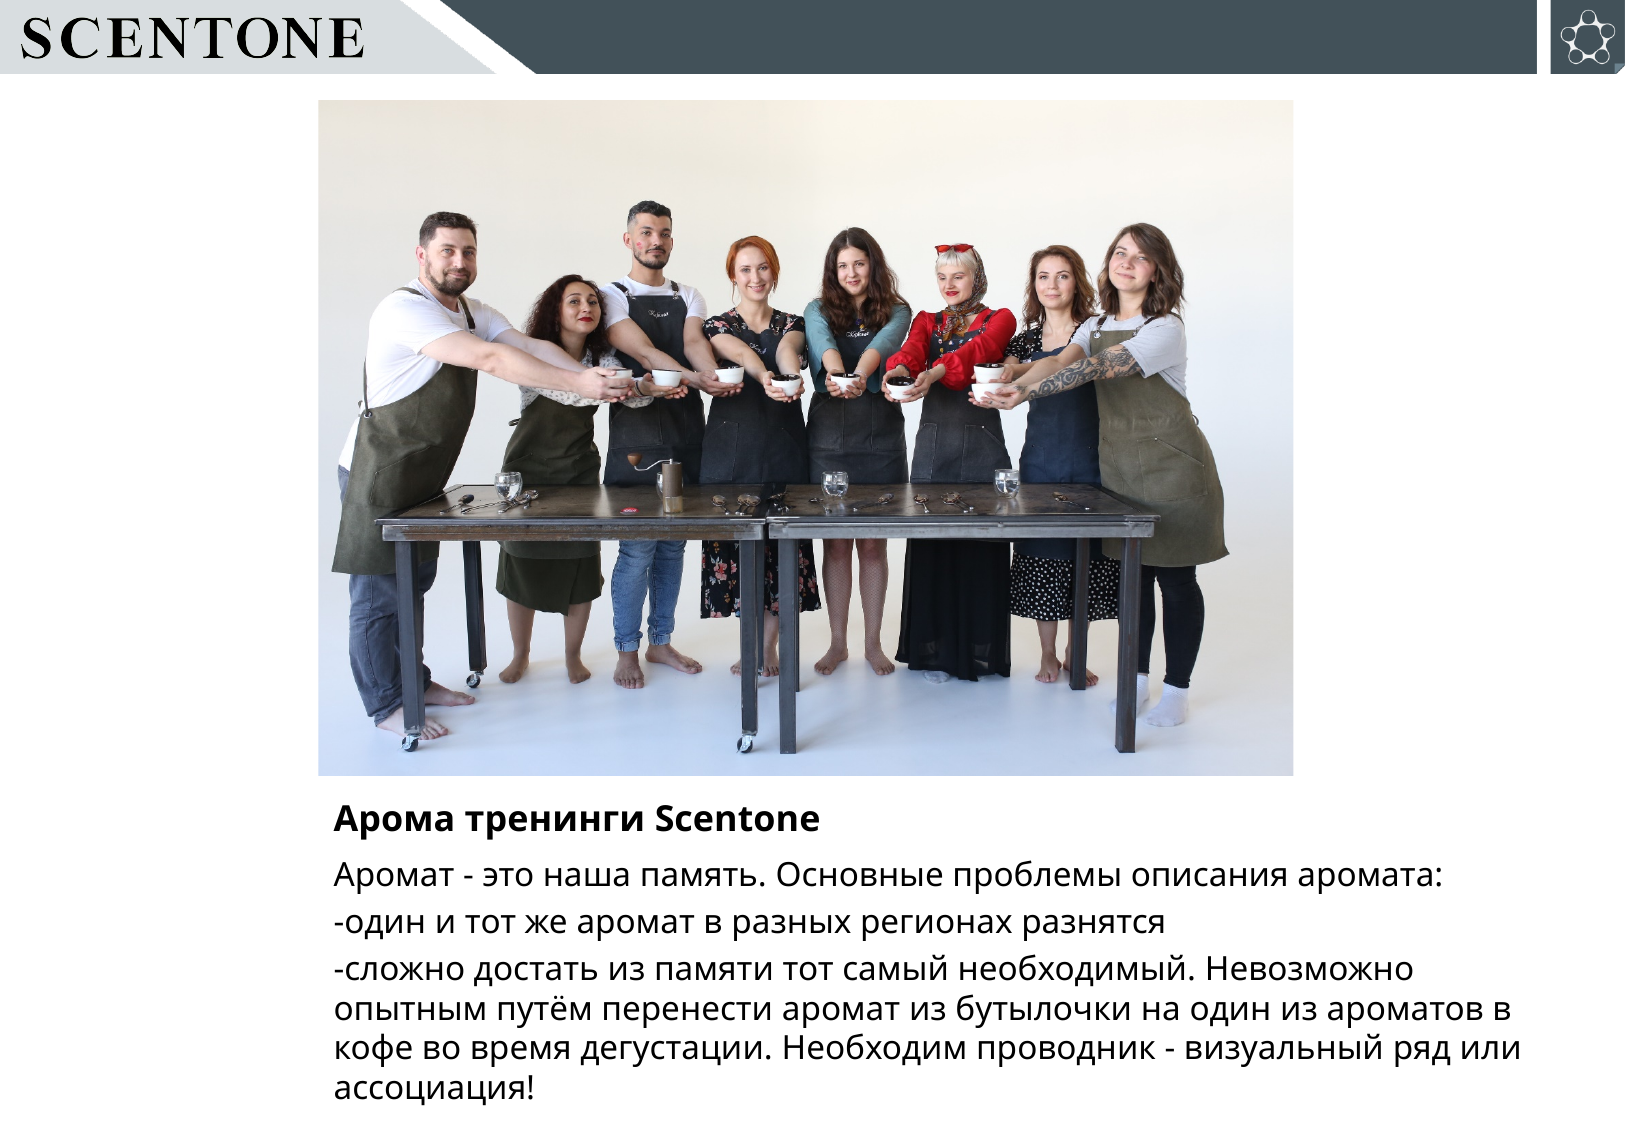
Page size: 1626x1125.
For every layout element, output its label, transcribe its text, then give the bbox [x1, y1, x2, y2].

picture [0, 0, 1625, 74]
title Арома тренинги Scentone [318, 787, 1294, 846]
list Аромат - это наша память. Основные проблемы описания аромата: -один и тот же аромат в разных регионах разнятся -сложно достать из памяти тот самый необходимый. Невозможно опытным путём перенести аромат из бутылочки на один из ароматов в кофе во время дегустации. Необходим проводник - визуальный ряд или ассоциация! [318, 846, 1581, 1013]
picture [318, 100, 1294, 776]
